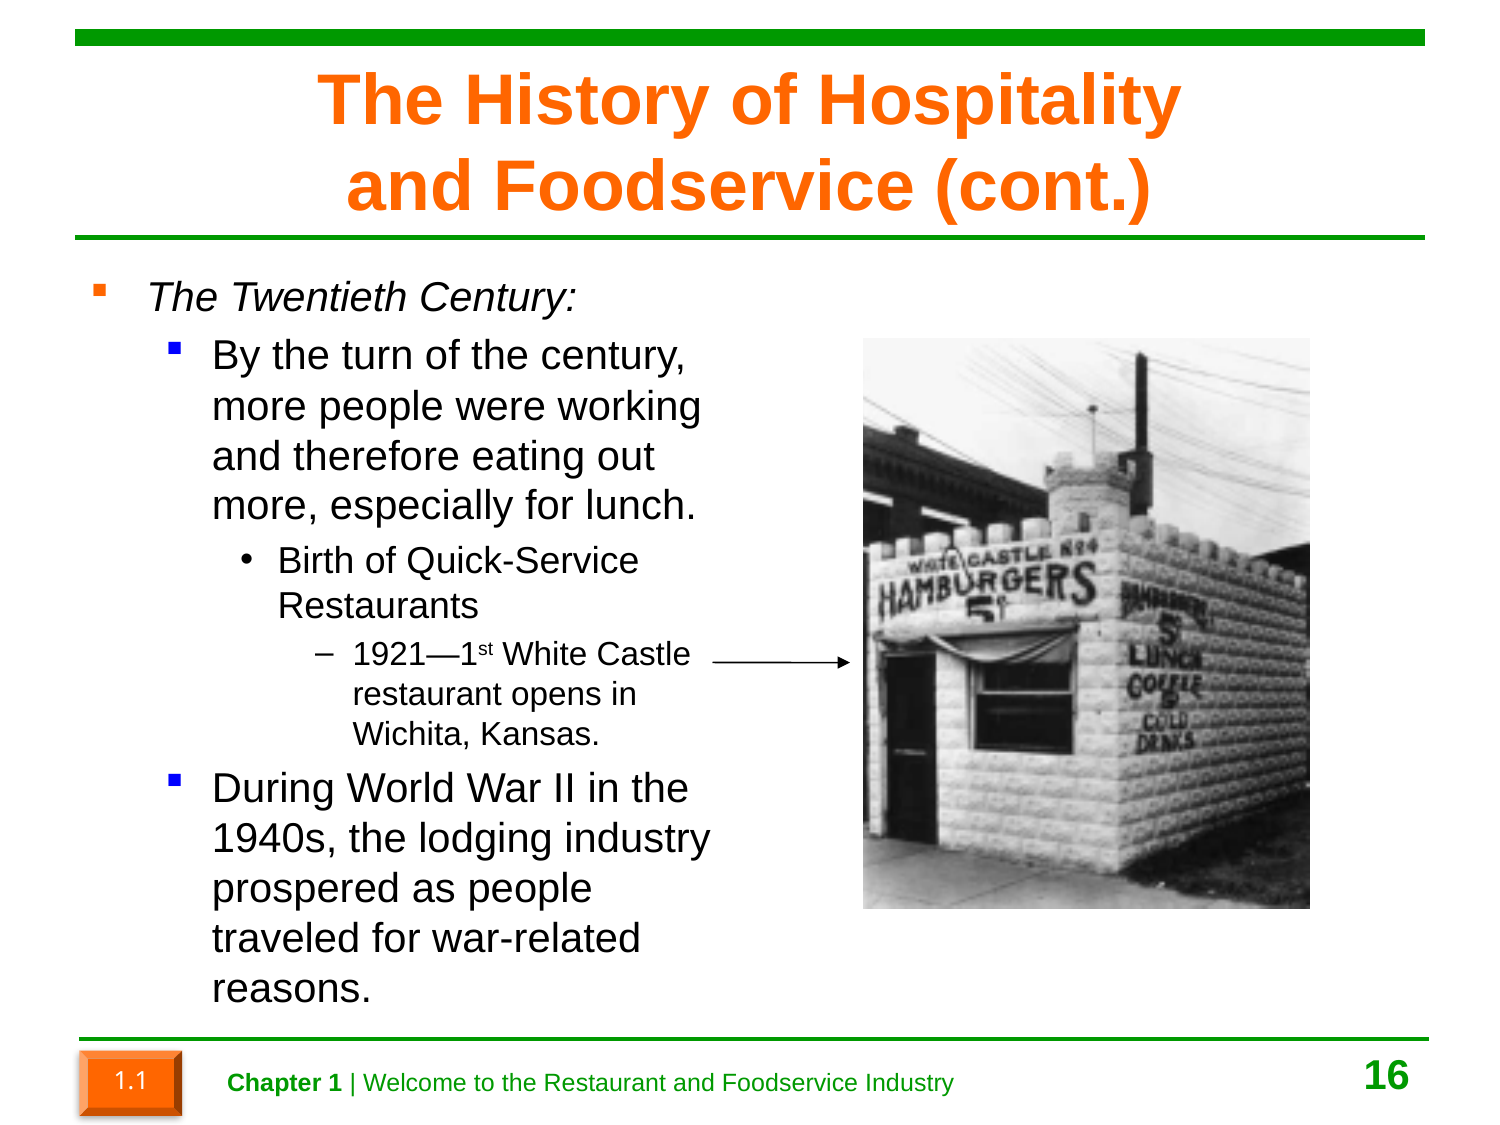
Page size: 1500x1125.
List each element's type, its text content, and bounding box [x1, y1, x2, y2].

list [862, 337, 1310, 909]
title The History of Hospitality and Foodservice (cont.) [74, 44, 1426, 233]
list The Twentieth Century: By the turn of the century, more people were working and therefore eating out more, especially for lunch. Birth of Quick-Service Restaurants 1921—1st White Castle restaurant opens in Wichita, Kansas. During World War II in the 1940s, the lodging industry prospered as people traveled for war-related reasons. [74, 262, 738, 1006]
text_box [712, 656, 850, 669]
slide_number 16 [1074, 1042, 1425, 1103]
text_box Chapter 1 | Welcome to the Restaurant and Foodservice Industry [212, 1058, 1200, 1104]
text_box 1.1 [75, 1057, 188, 1103]
